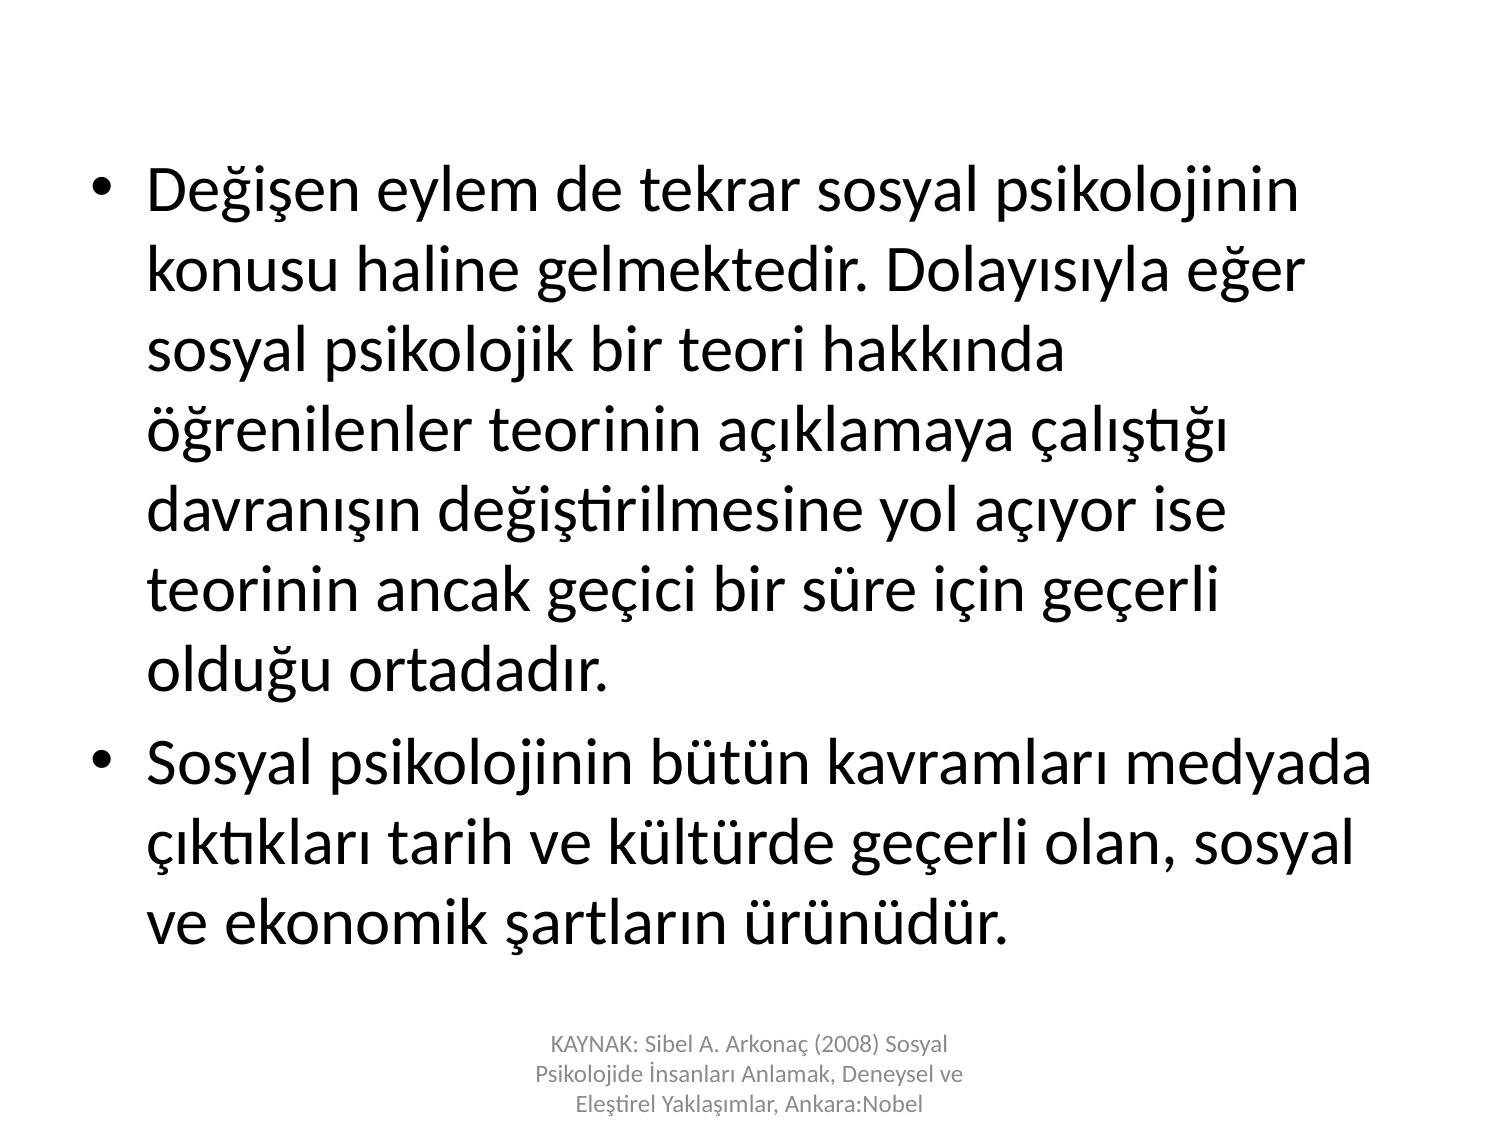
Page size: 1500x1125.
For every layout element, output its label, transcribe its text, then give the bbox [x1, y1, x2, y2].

footer KAYNAK: Sibel A. Arkonaç (2008) Sosyal Psikolojide İnsanları Anlamak, Deneysel ve Eleştirel Yaklaşımlar, Ankara:Nobel [512, 1042, 988, 1103]
list Değişen eylem de tekrar sosyal psikolojinin konusu haline gelmektedir. Dolayısıyla eğer sosyal psikolojik bir teori hakkında öğrenilenler teorinin açıklamaya çalıştığı davranışın değiştirilmesine yol açıyor ise teorinin ancak geçici bir süre için geçerli olduğu ortadadır. Sosyal psikolojinin bütün kavramları medyada çıktıkları tarih ve kültürde geçerli olan, sosyal ve ekonomik şartların ürünüdür. [75, 137, 1425, 1005]
